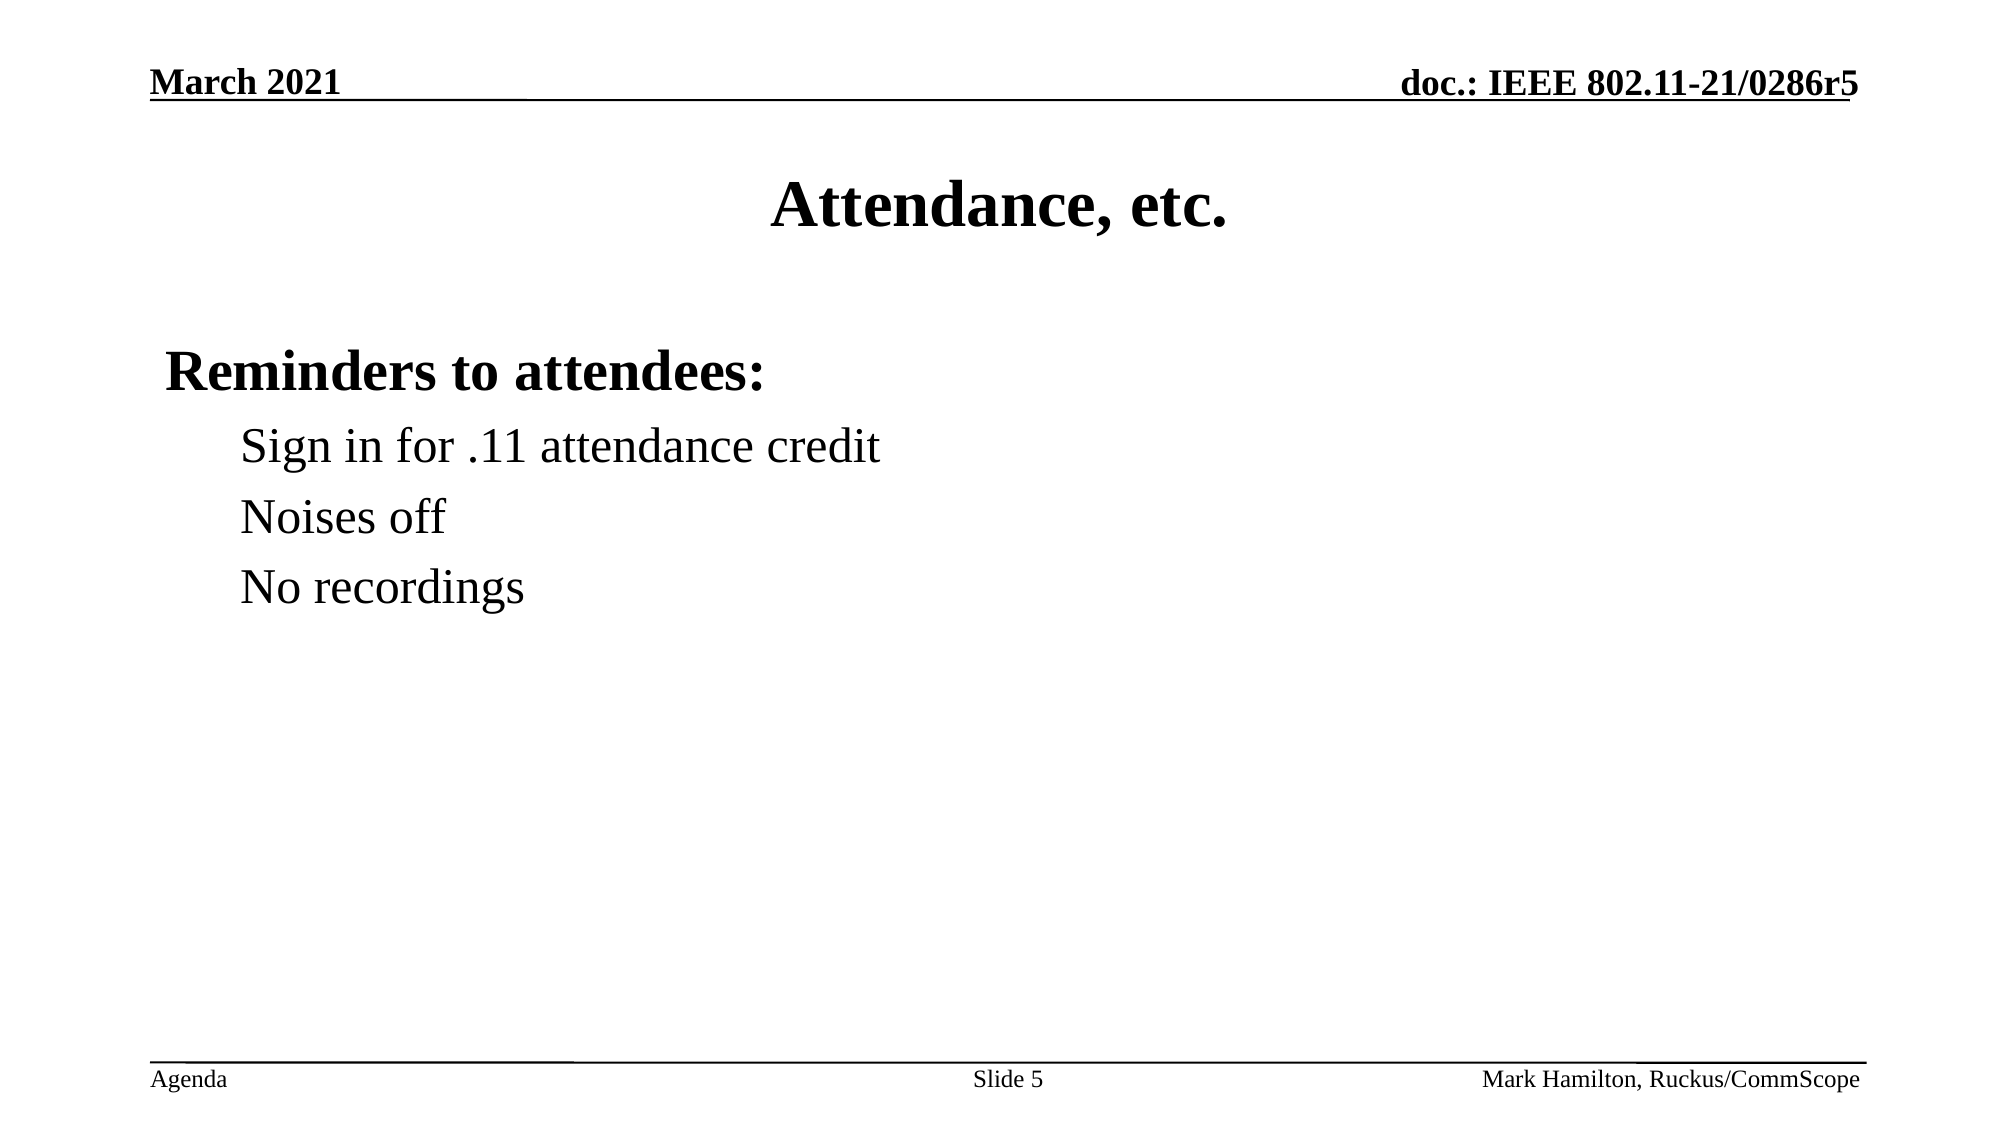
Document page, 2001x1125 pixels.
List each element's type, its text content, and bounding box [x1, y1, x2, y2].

title Attendance, etc. [149, 112, 1850, 288]
slide_number Slide 5 [950, 1061, 1067, 1123]
list Reminders to attendees: Sign in for .11 attendance credit Noises off No recordings [149, 324, 1850, 1000]
